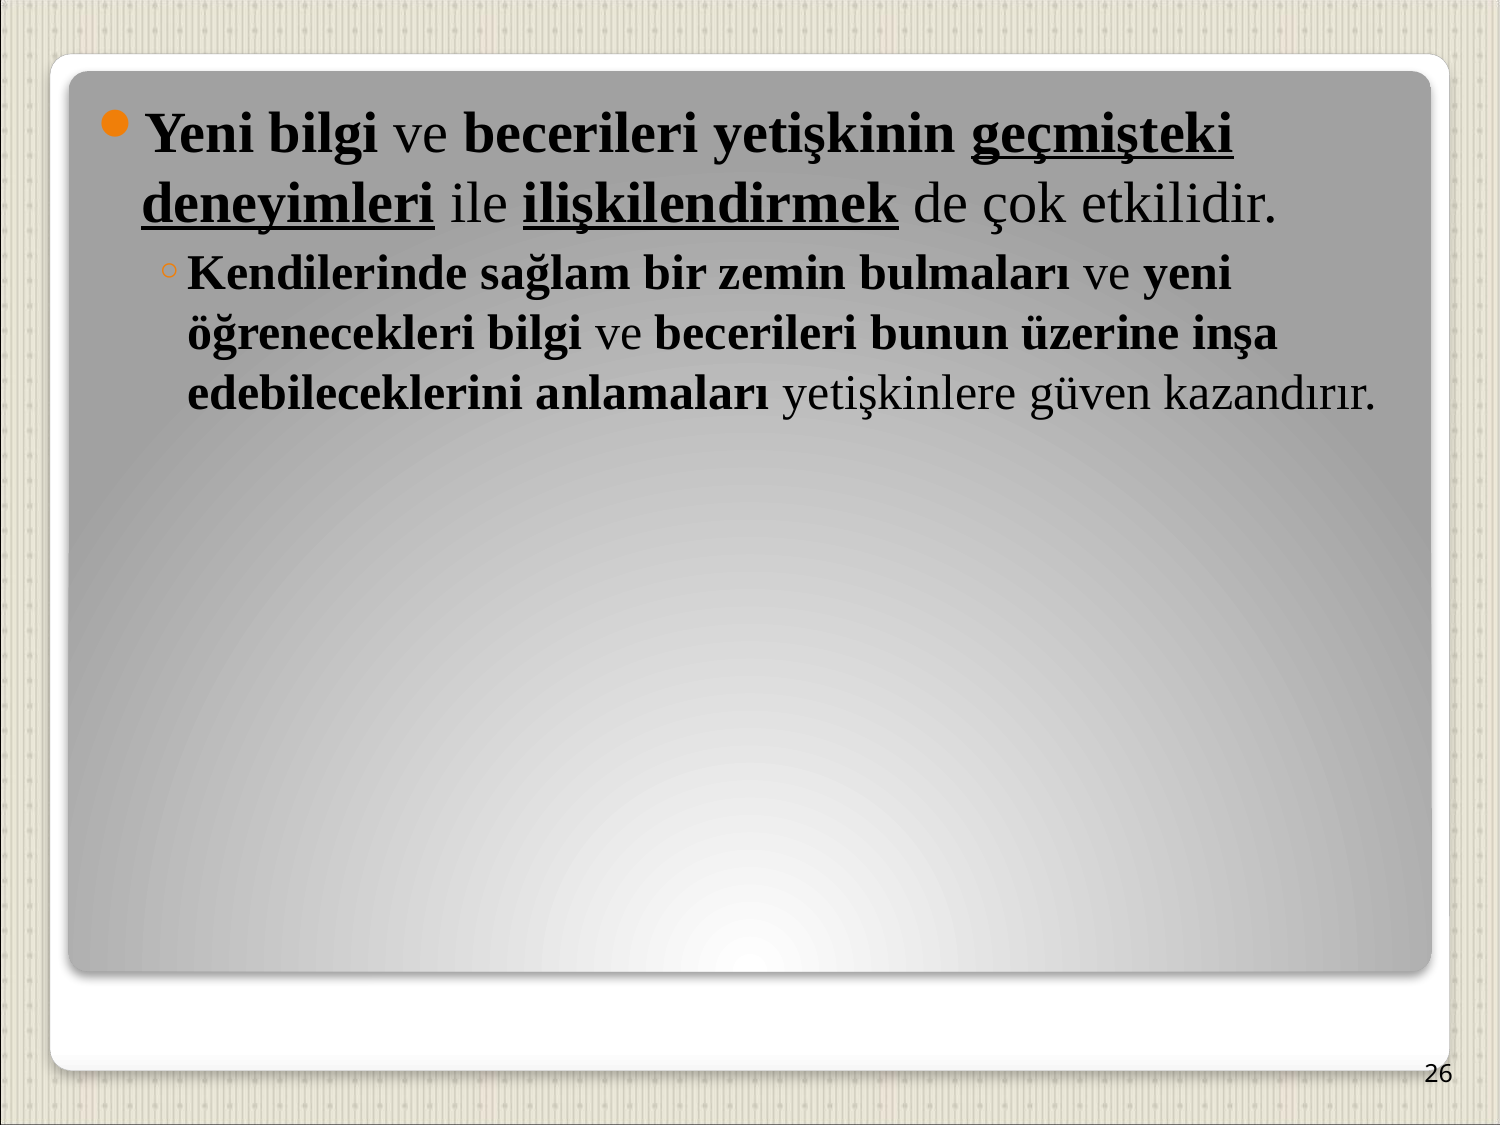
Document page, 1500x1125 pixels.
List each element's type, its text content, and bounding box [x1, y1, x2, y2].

list Yeni bilgi ve becerileri yetişkinin geçmişteki deneyimleri ile ilişkilendirmek de çok etkilidir. Kendilerinde sağlam bir zemin bulmaları ve yeni öğrenecekleri bilgi ve becerileri bunun üzerine inşa edebileceklerini anlamaları yetişkinlere güven kazandırır. [82, 86, 1426, 775]
text_box 26 [1155, 1024, 1468, 1100]
picture [0, 0, 1500, 1125]
